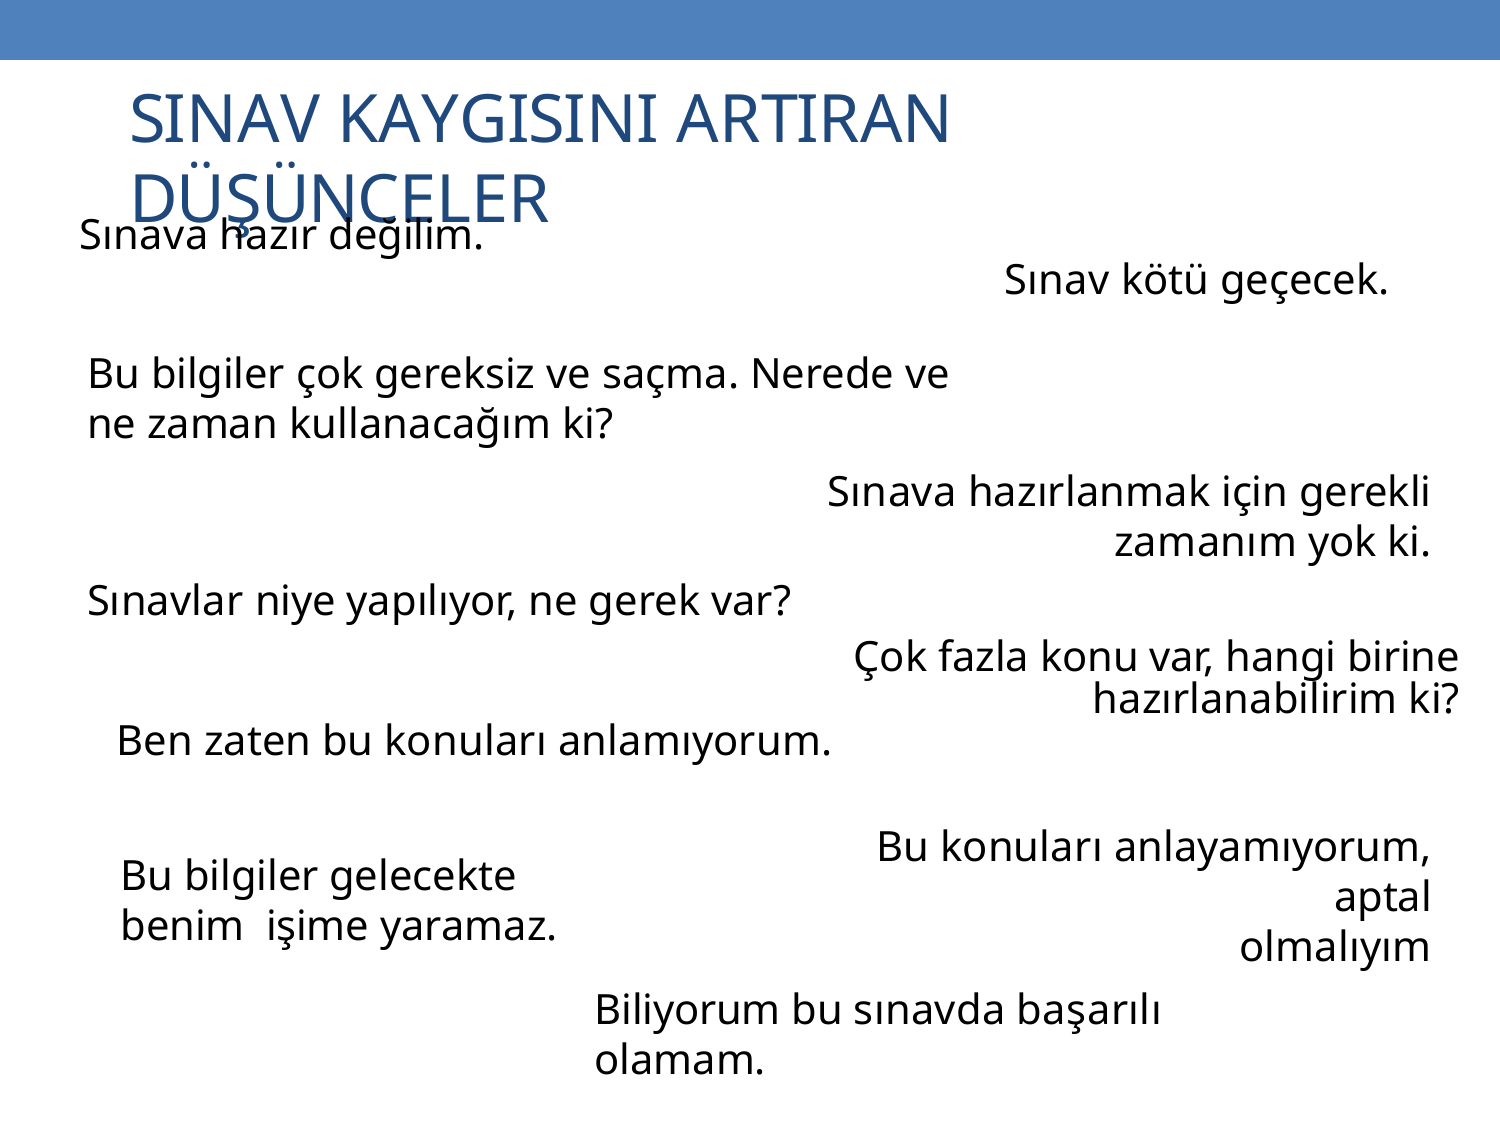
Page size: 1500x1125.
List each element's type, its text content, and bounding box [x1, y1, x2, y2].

title SINAV KAYGISINI ARTIRAN DÜŞÜNCELER [127, 73, 1391, 211]
text_box Bu konuları anlayamıyorum, aptal olmalıyım [808, 817, 1433, 970]
text_box Bu bilgiler gelecekte benim işime yaramaz. [118, 846, 621, 949]
text_box Biliyorum bu sınavda başarılı olamam. [592, 980, 1303, 1083]
list Sınava hazır değilim. Sınav kötü geçecek. Bu bilgiler çok gereksiz ve saçma. Nerede ve ne zaman kullanacağım ki? Sınava hazırlanmak için gerekli zamanım yok ki. Sınavlar niye yapılıyor, ne gerek var? Çok fazla konu var, hangi birine hazırlanabilirim ki? Ben zaten bu konuları anlamıyorum. [39, 211, 1461, 851]
